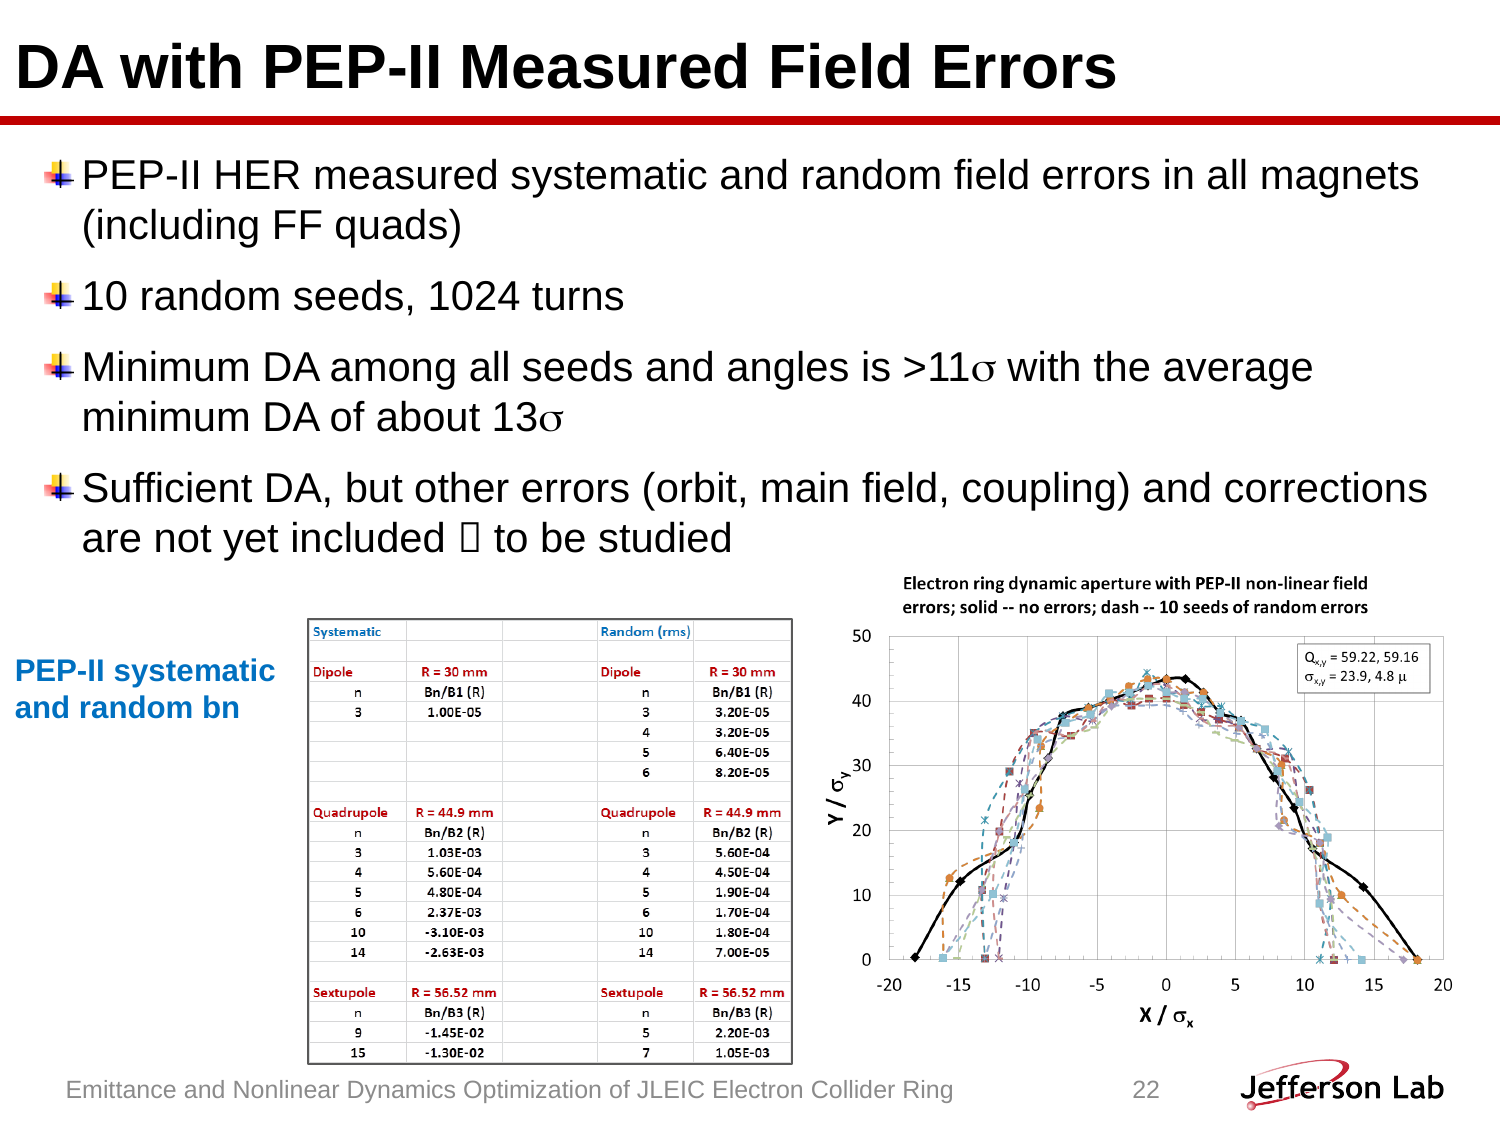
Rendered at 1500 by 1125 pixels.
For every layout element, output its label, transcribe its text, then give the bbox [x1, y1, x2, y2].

picture [807, 563, 1463, 1040]
footer Emittance and Nonlinear Dynamics Optimization of JLEIC Electron Collider Ring [50, 1058, 982, 1119]
text_box PEP-II systematic and random bn [0, 642, 296, 733]
slide_number 22 [1105, 1058, 1176, 1119]
picture [1238, 1051, 1457, 1122]
title DA with PEP-II Measured Field Errors [0, 20, 1500, 116]
list PEP-II HER measured systematic and random field errors in all magnets (including FF quads) 10 random seeds, 1024 turns Minimum DA among all seeds and angles is >11s with the average minimum DA of about 13s Sufficient DA, but other errors (orbit, main field, coupling) and corrections are not yet included  to be studied [29, 140, 1471, 576]
picture [44, 350, 74, 380]
picture [44, 279, 74, 309]
picture [44, 471, 74, 501]
picture [44, 158, 74, 188]
picture [309, 620, 791, 1063]
